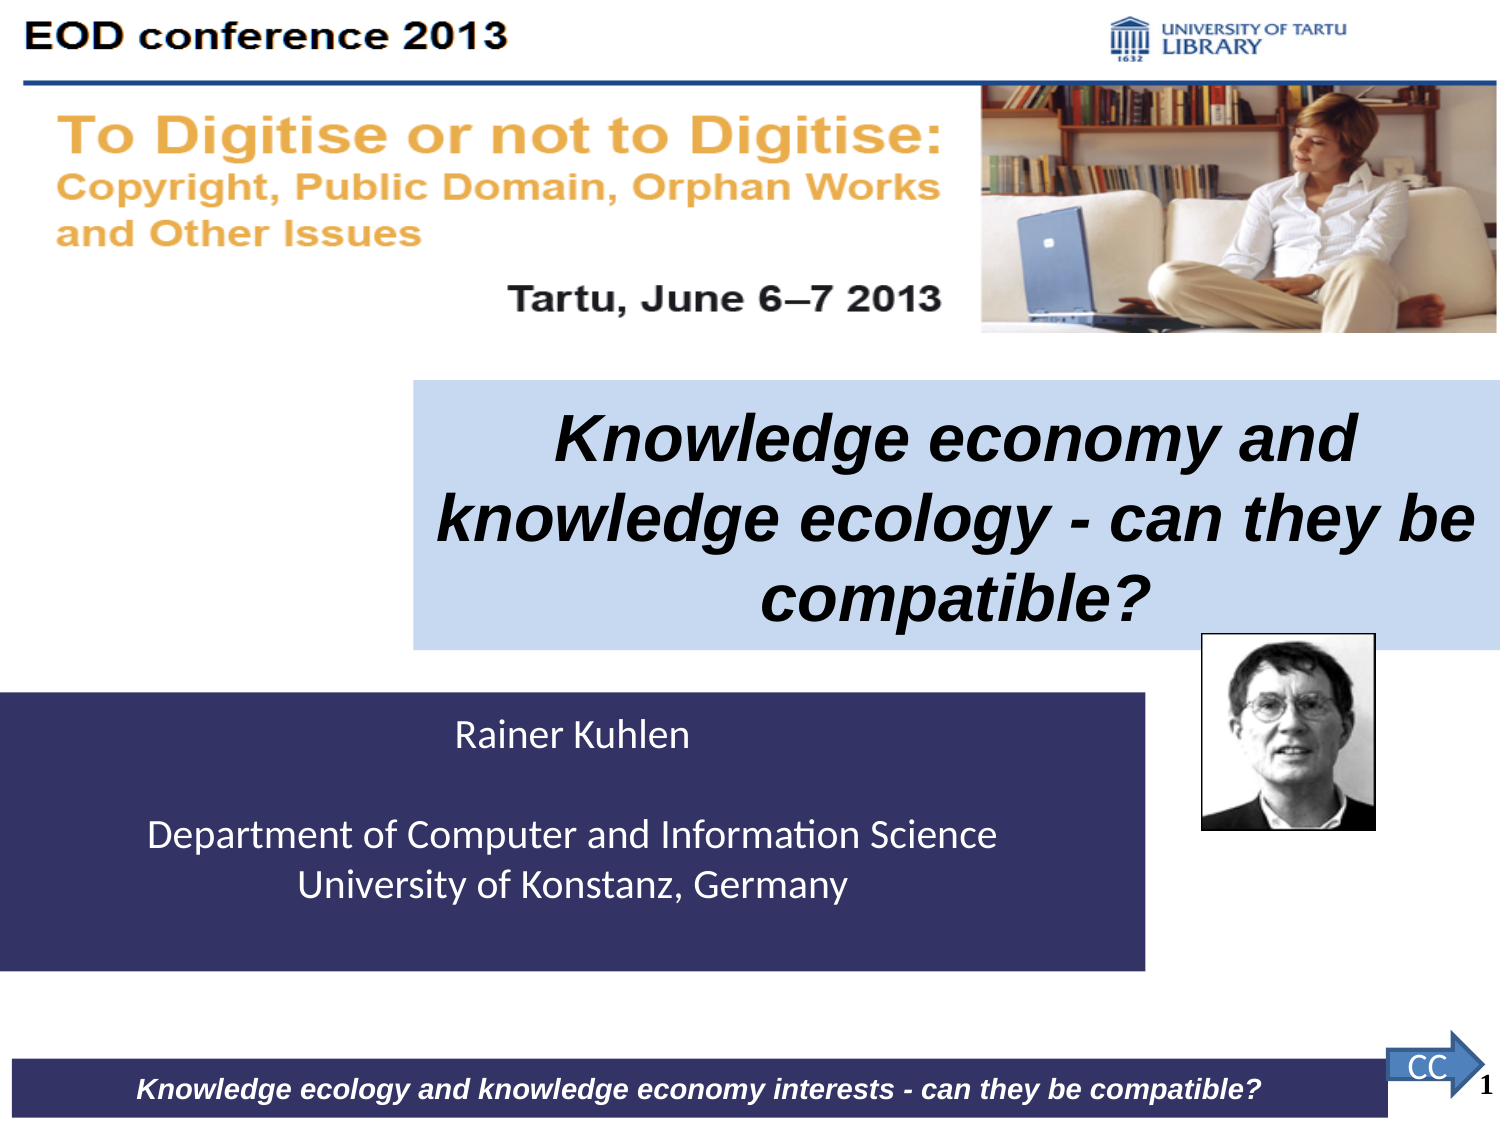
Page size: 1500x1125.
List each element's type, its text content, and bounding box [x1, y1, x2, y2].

text_box CC [1387, 1049, 1392, 1080]
picture [0, 0, 1500, 333]
title Rainer Kuhlen Department of Computer and Information Science University of Konstanz, Germany [0, 692, 1146, 972]
picture [1200, 633, 1377, 831]
slide_number 1 [1392, 1026, 1495, 1105]
title Knowledge economy and knowledge ecology - can they be compatible? [413, 379, 1500, 651]
